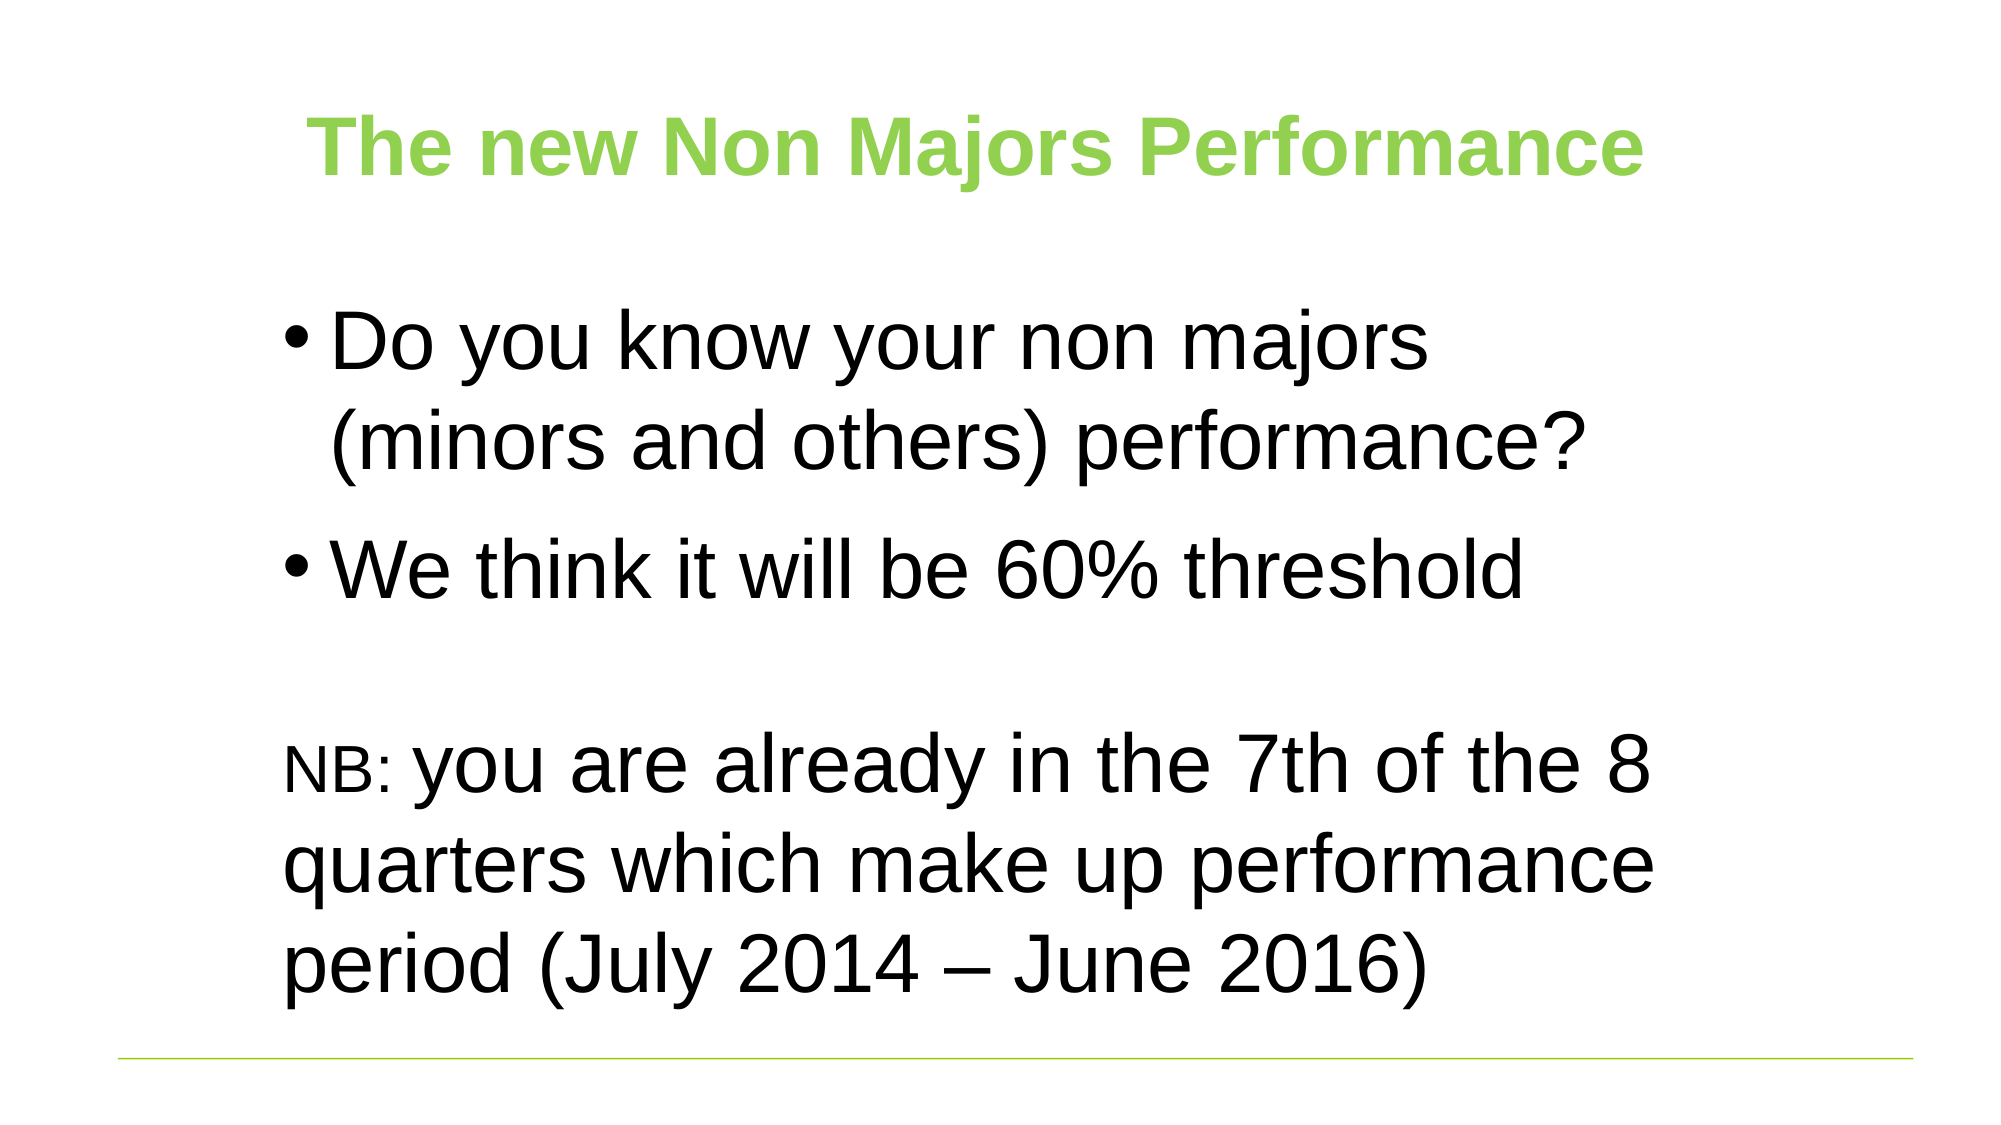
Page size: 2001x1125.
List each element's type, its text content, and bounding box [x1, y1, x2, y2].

list Do you know your non majors (minors and others) performance? We think it will be 60% threshold NB: you are already in the 7th of the 8 quarters which make up performance period (July 2014 – June 2016) [267, 189, 1731, 1047]
title The new Non Majors Performance [291, 54, 1686, 189]
